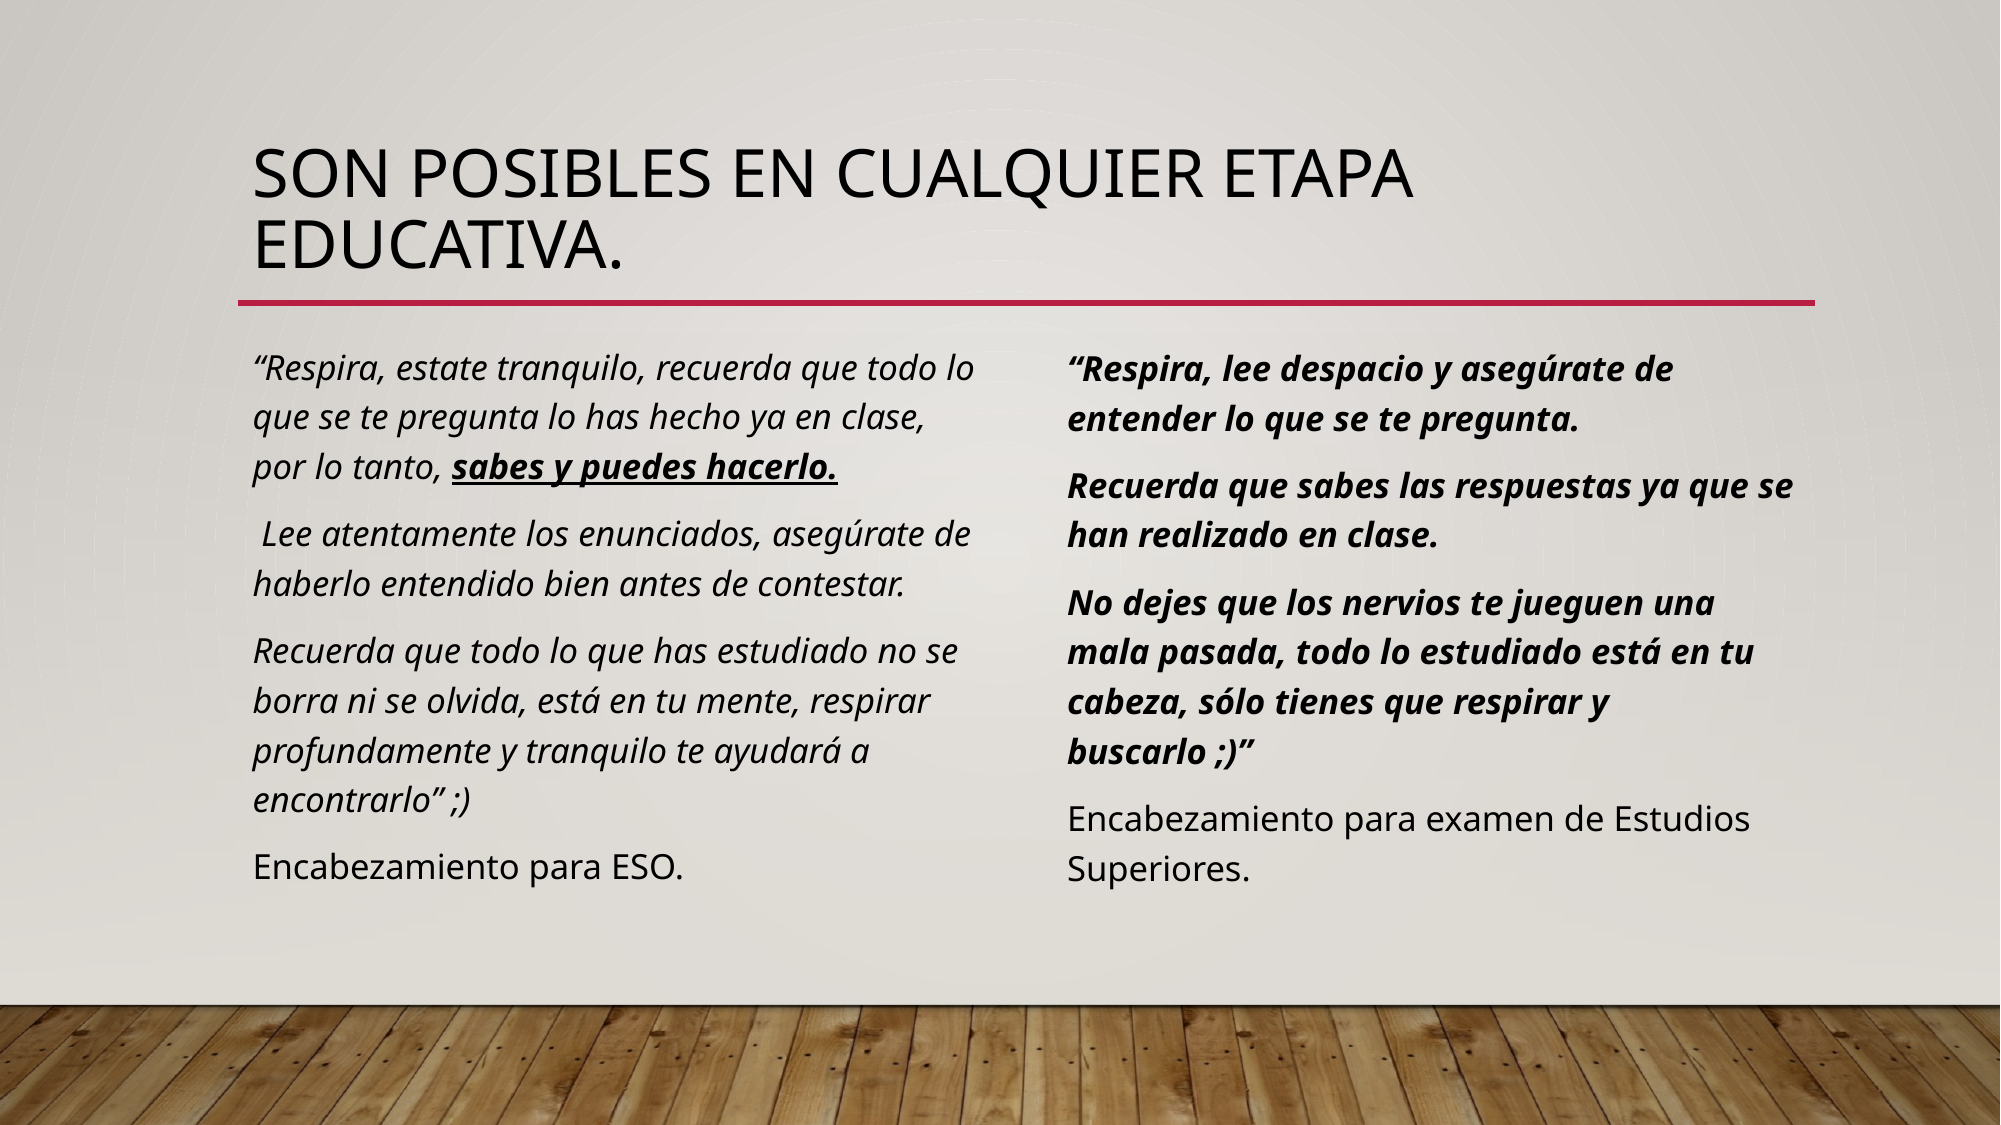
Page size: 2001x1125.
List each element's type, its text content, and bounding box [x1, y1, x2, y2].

picture [0, 1005, 2000, 1125]
title Son posibles en cualquier etapa educativa. [237, 132, 1814, 306]
list “Respira, estate tranquilo, recuerda que todo lo que se te pregunta lo has hecho ya en clase, por lo tanto, sabes y puedes hacerlo. Lee atentamente los enunciados, asegúrate de haberlo entendido bien antes de contestar. Recuerda que todo lo que has estudiado no se borra ni se olvida, está en tu mente, respirar profundamente y tranquilo te ayudará a encontrarlo” ;) Encabezamiento para ESO. [237, 329, 1000, 896]
list “Respira, lee despacio y asegúrate de entender lo que se te pregunta. Recuerda que sabes las respuestas ya que se han realizado en clase. No dejes que los nervios te jueguen una mala pasada, todo lo estudiado está en tu cabeza, sólo tienes que respirar y buscarlo ;)” Encabezamiento para examen de Estudios Superiores. [1052, 330, 1815, 896]
